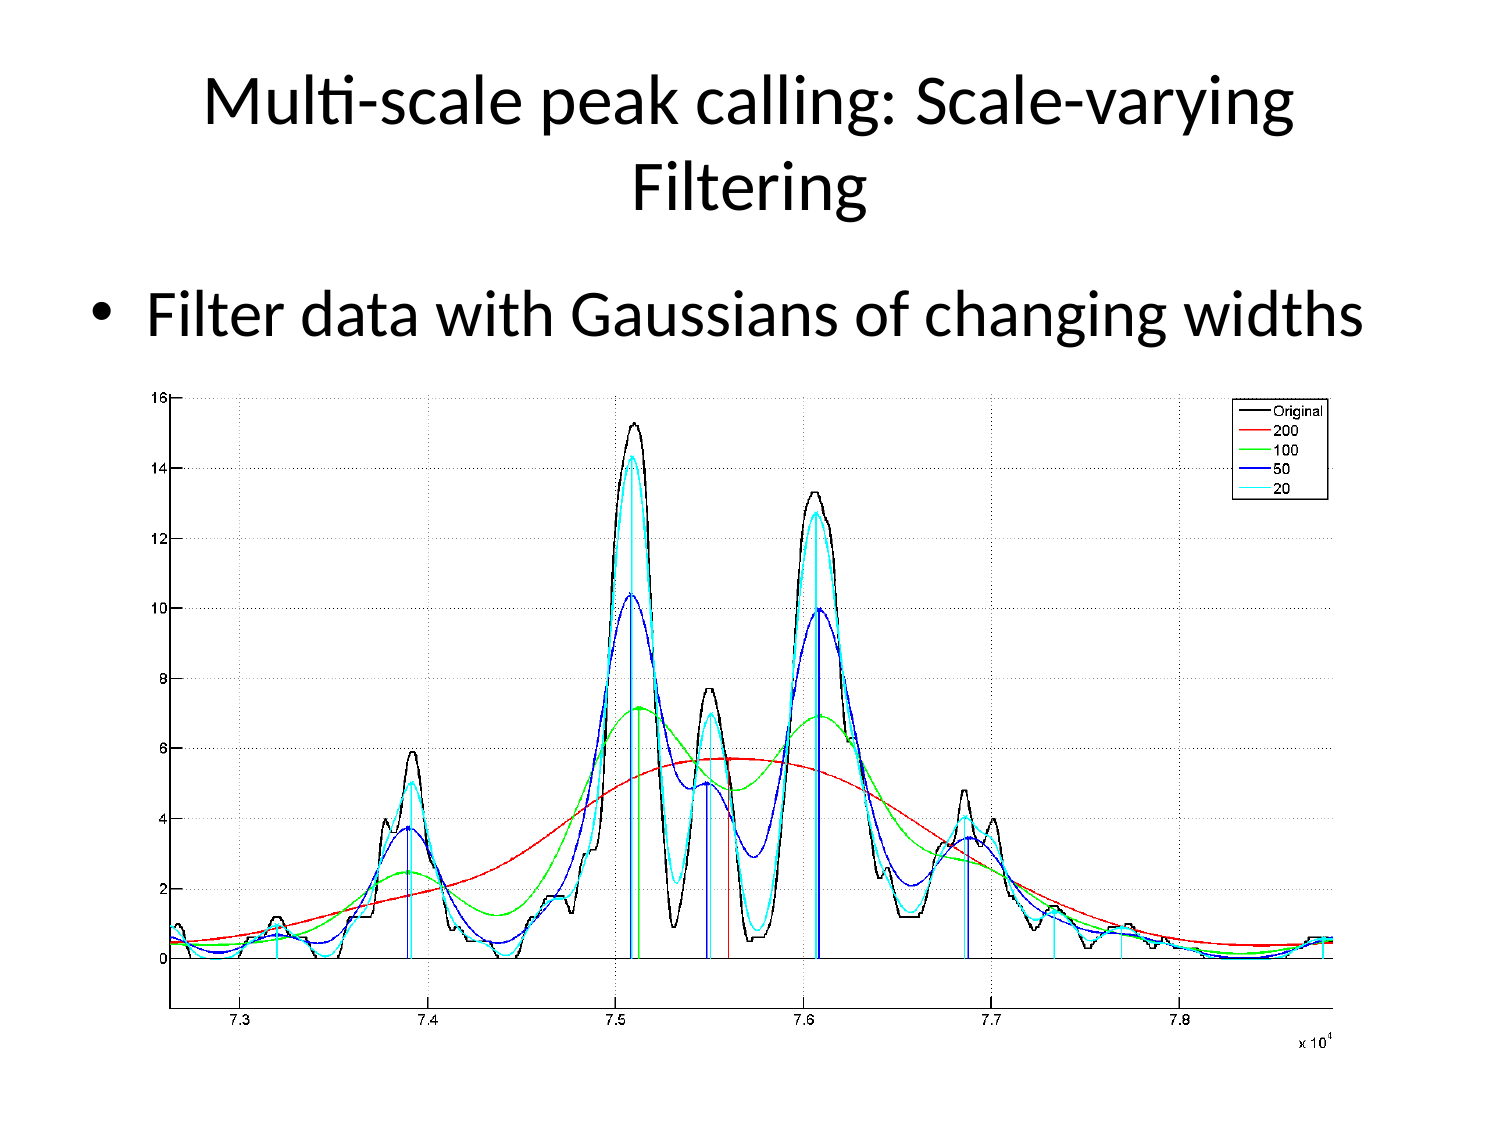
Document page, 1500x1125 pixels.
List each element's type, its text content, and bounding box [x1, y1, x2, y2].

title Multi-scale peak calling: Scale-varying Filtering [75, 45, 1425, 233]
picture [0, 337, 1476, 1091]
list Filter data with Gaussians of changing widths [75, 262, 1425, 335]
